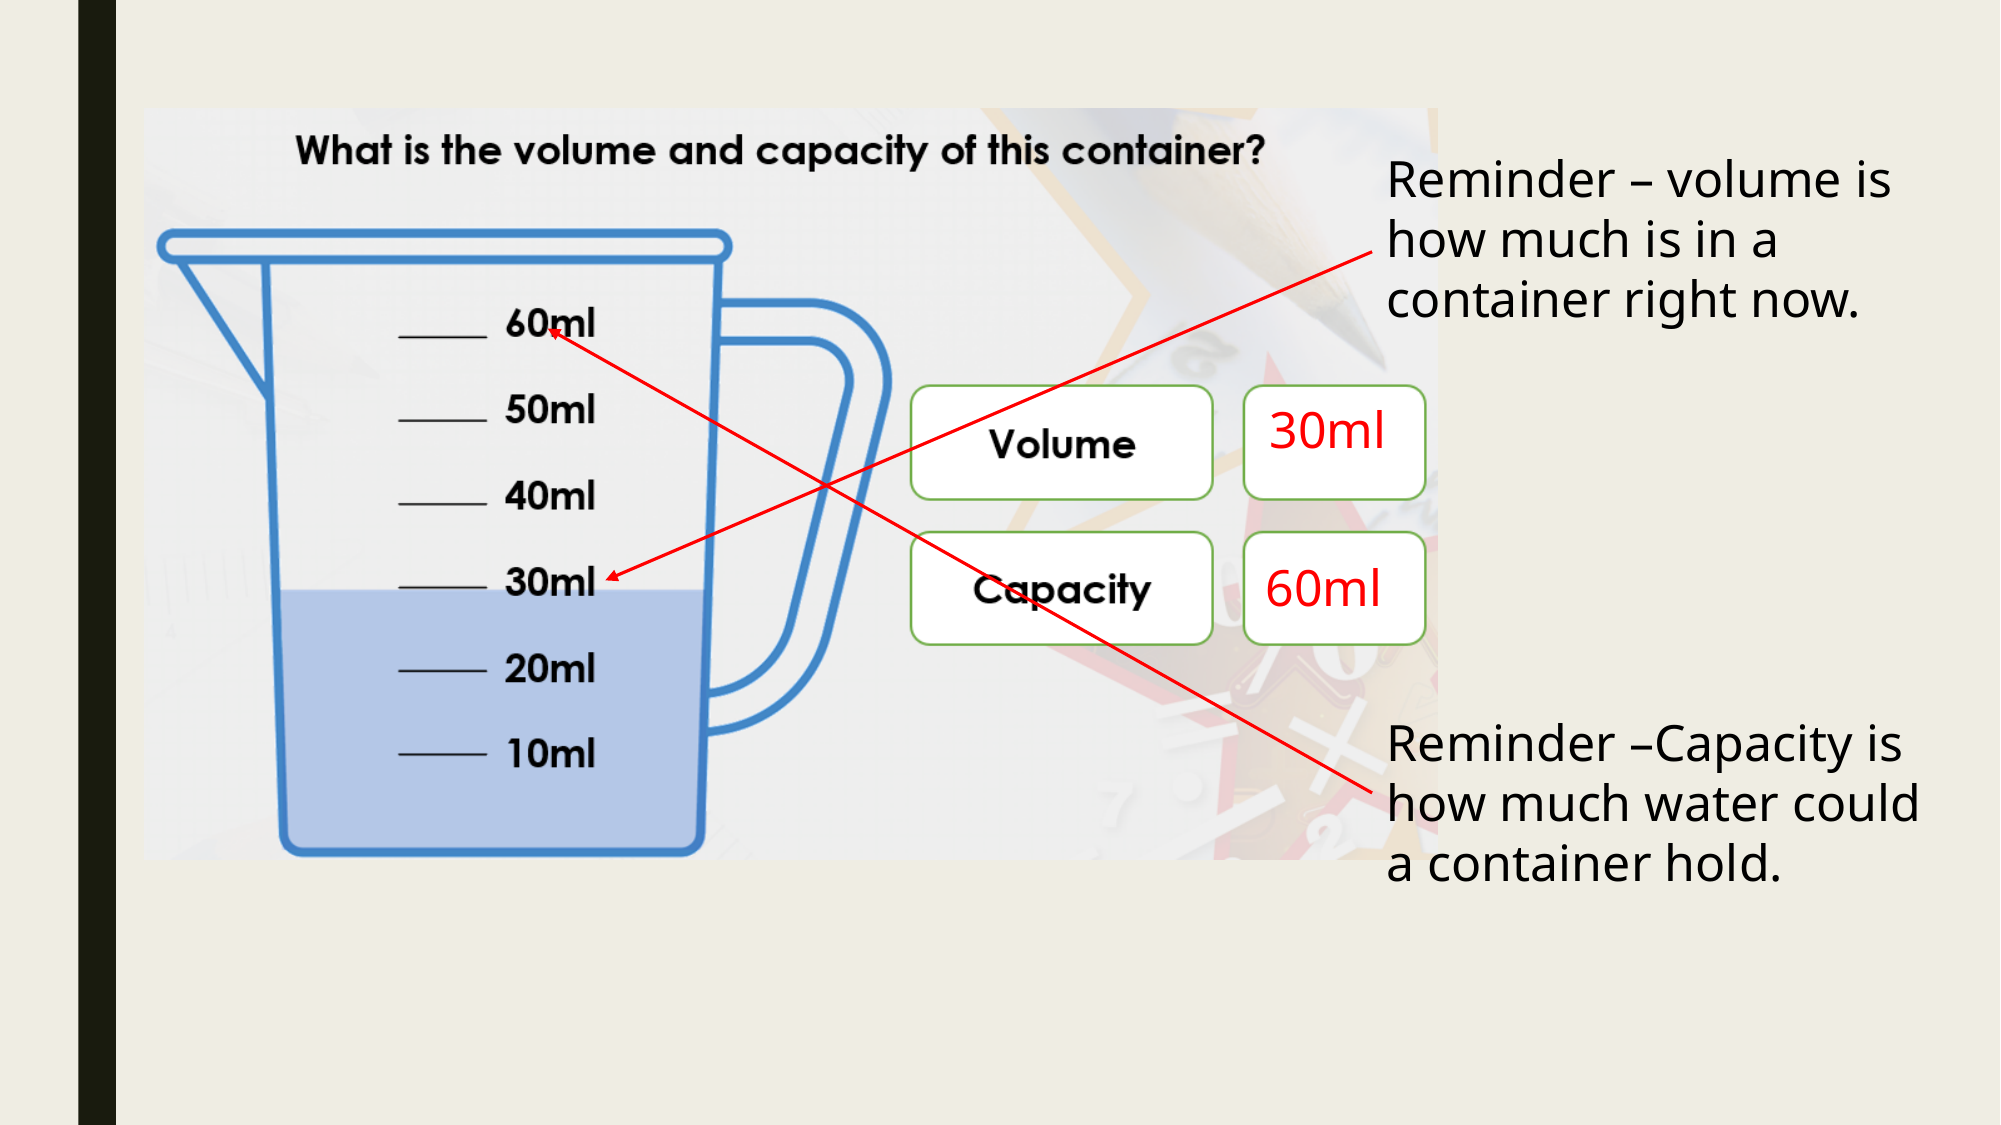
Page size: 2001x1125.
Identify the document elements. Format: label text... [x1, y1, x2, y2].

picture [144, 108, 1438, 860]
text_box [605, 251, 1373, 328]
text_box Reminder –Capacity is how much water could a container hold. [1372, 703, 1959, 899]
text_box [547, 328, 1373, 793]
text_box Reminder – volume is how much is in a container right now. [1438, 140, 1959, 335]
